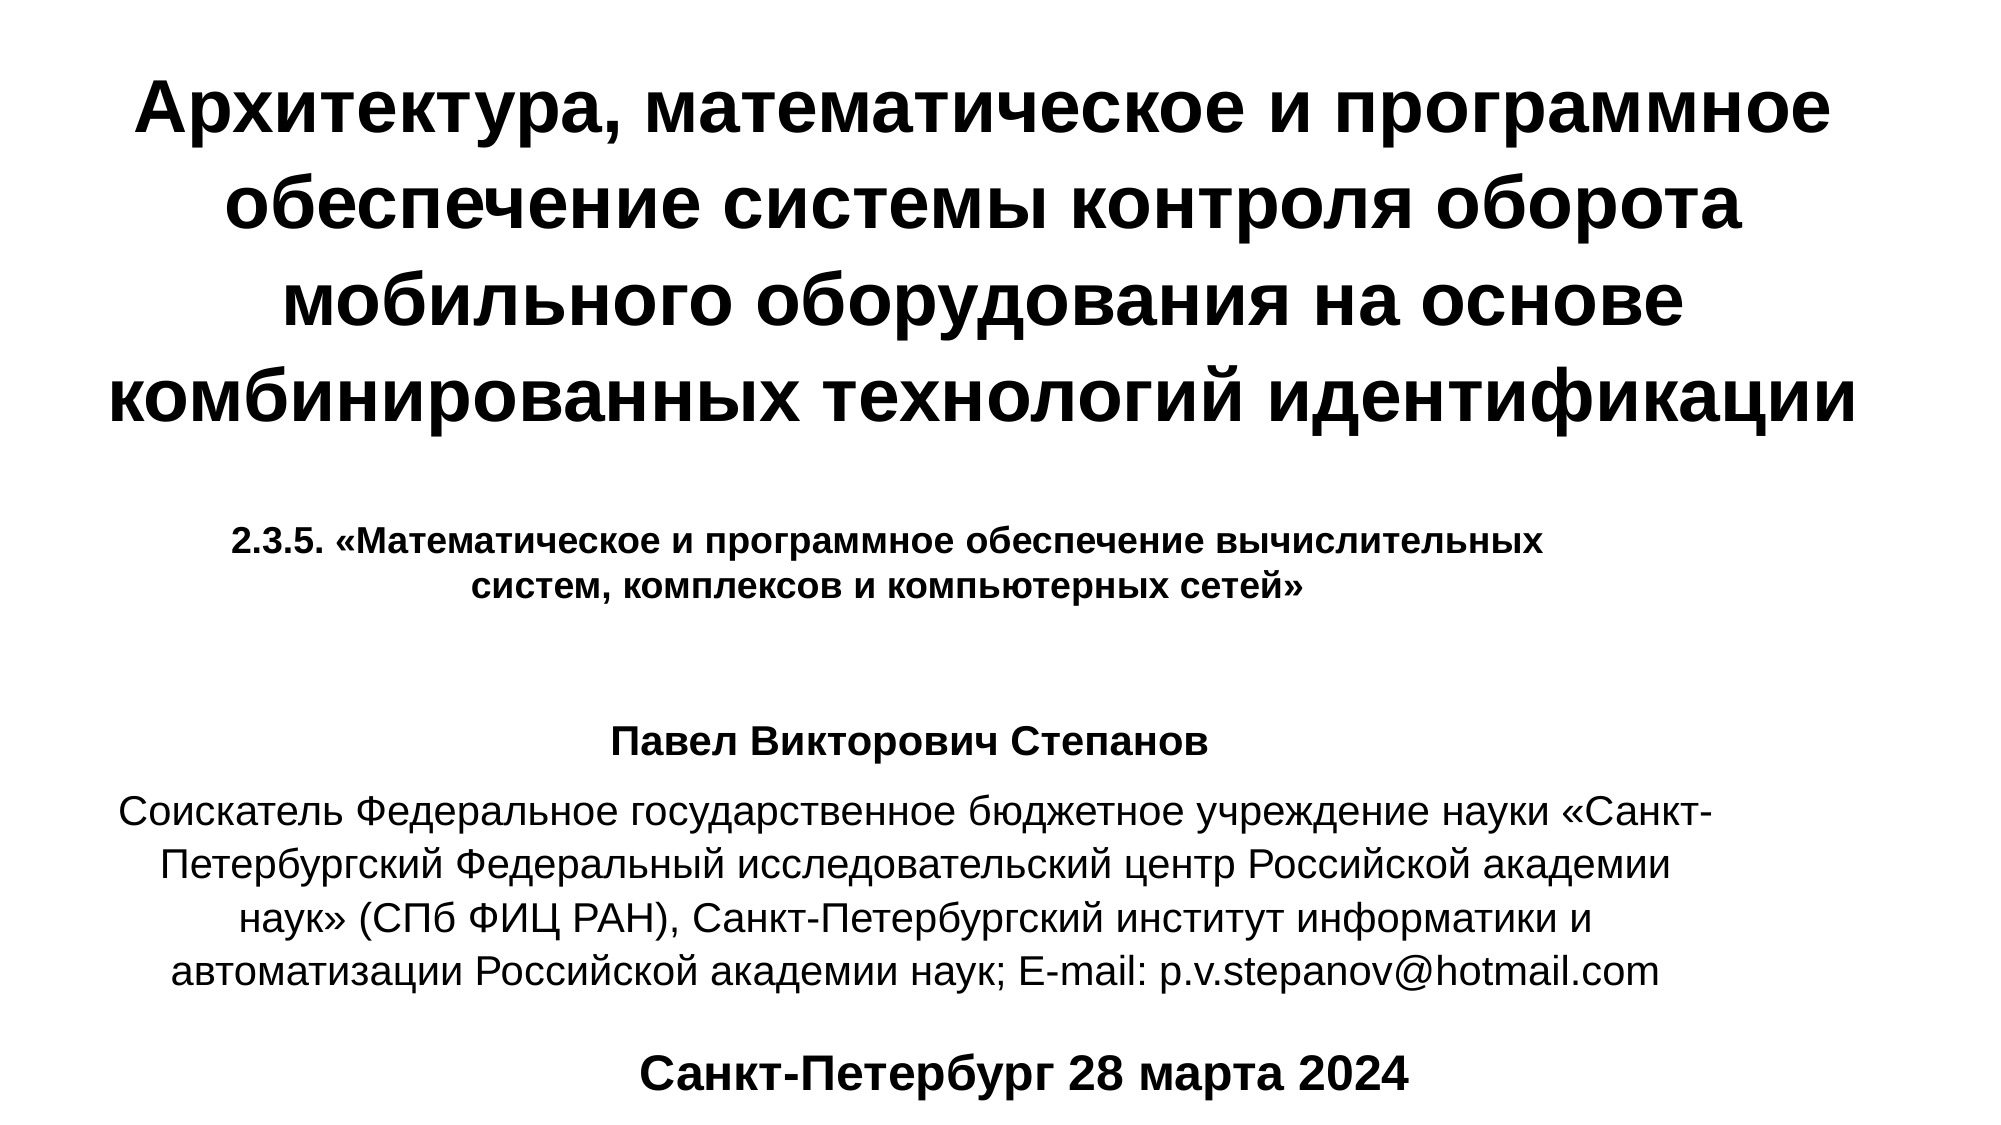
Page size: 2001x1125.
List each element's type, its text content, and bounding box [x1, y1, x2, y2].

text_box Санкт-Петербург 28 марта 2024 [619, 1029, 1431, 1099]
text_box 2.3.5. «Математическое и программное обеспечение вычислительных систем, комплексов и компьютерных сетей» [180, 508, 1595, 613]
text_box Павел Викторович Степанов Соискатель Федеральное государственное бюджетное учреждение науки «Санкт-Петербургский Федеральный исследовательский центр Российской академии наук» (СПб ФИЦ РАН), Санкт-Петербургский институт информатики и автоматизации Российской академии наук; E-mail: p.v.stepanov@hotmail.com [85, 702, 1747, 904]
text_box Архитектура, математическое и программное обеспечение системы контроля оборота мобильного оборудования на основе комбинированных технологий идентификации [85, 44, 1882, 467]
